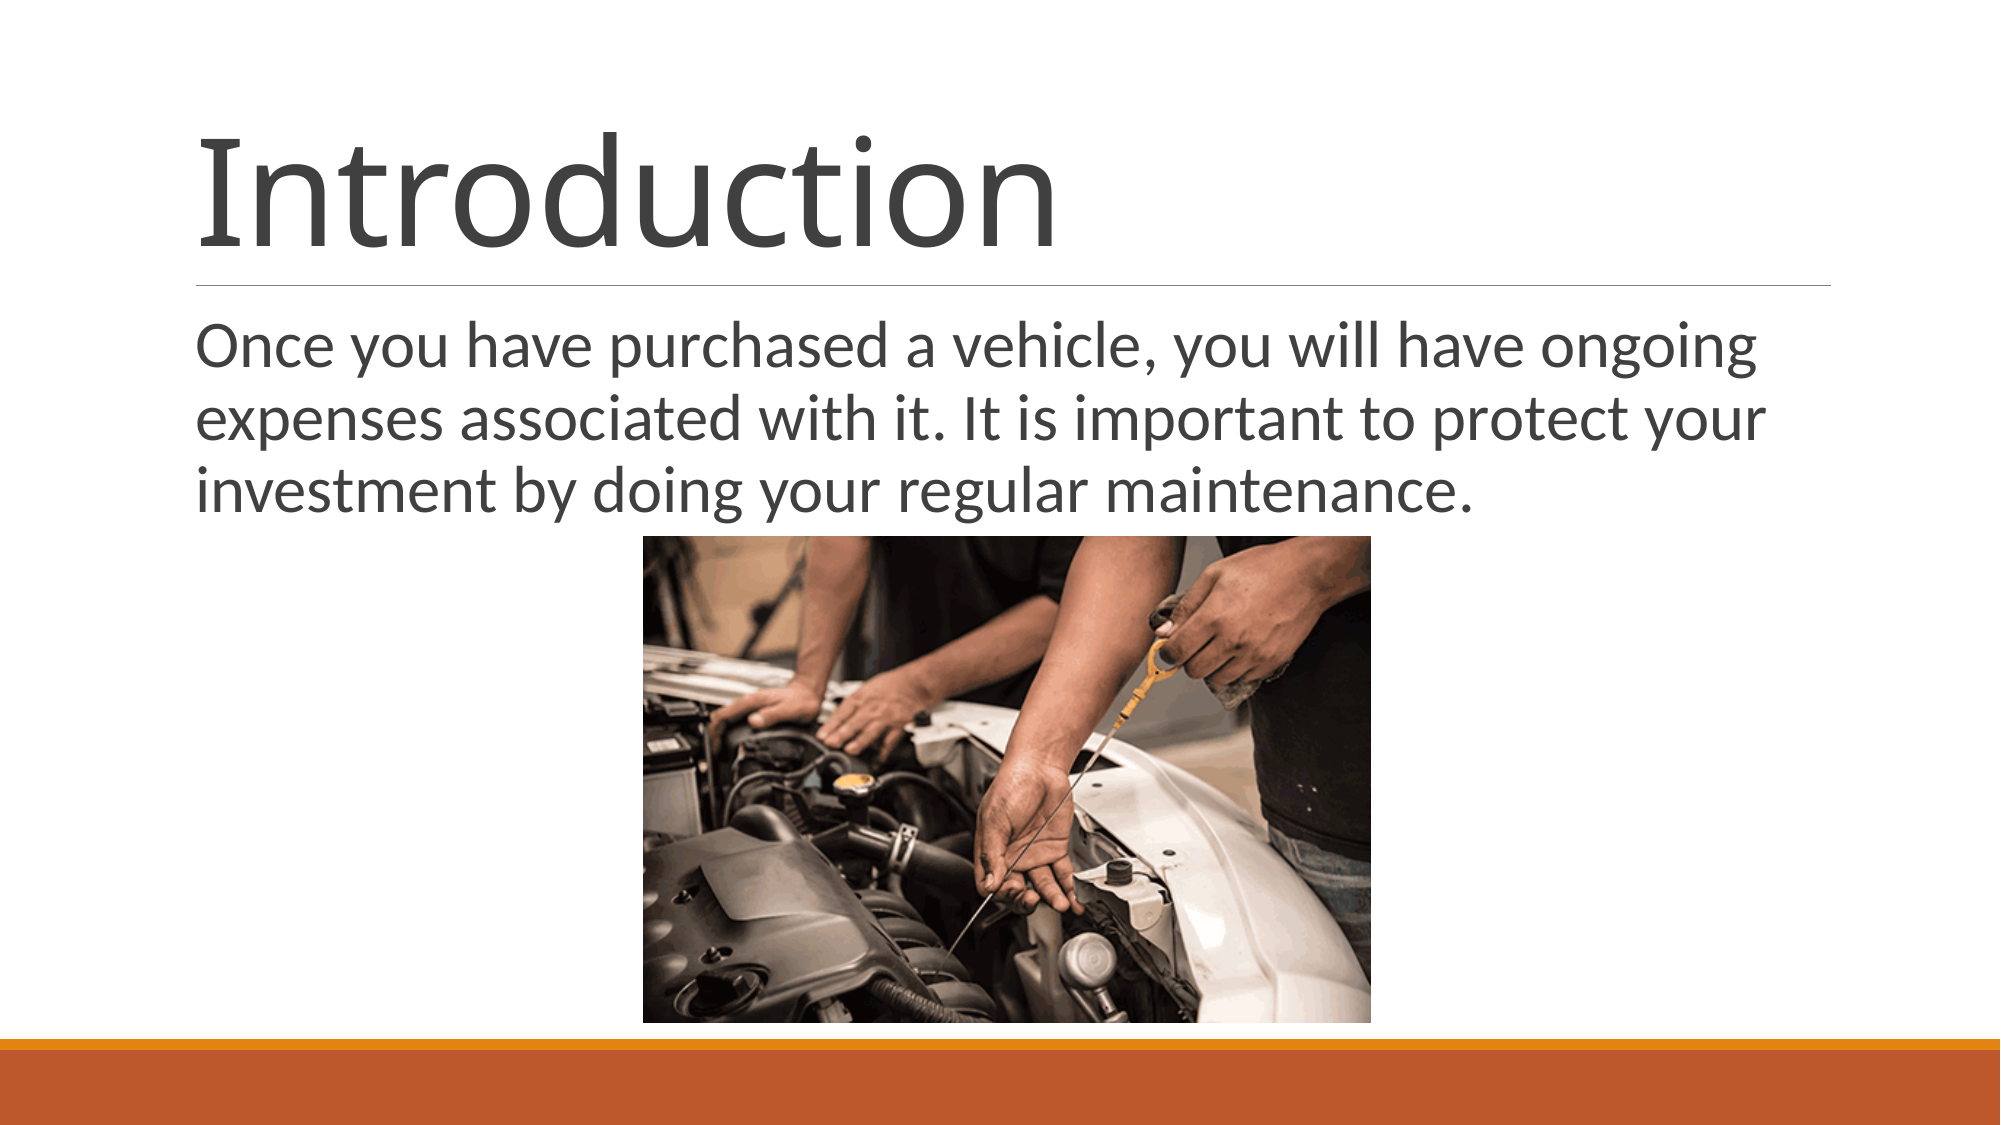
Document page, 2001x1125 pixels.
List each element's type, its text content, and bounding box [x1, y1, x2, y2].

title Introduction [180, 47, 1830, 285]
list Once you have purchased a vehicle, you will have ongoing expenses associated with it. It is important to protect your investment by doing your regular maintenance. [180, 302, 1830, 963]
picture [642, 535, 1371, 1023]
